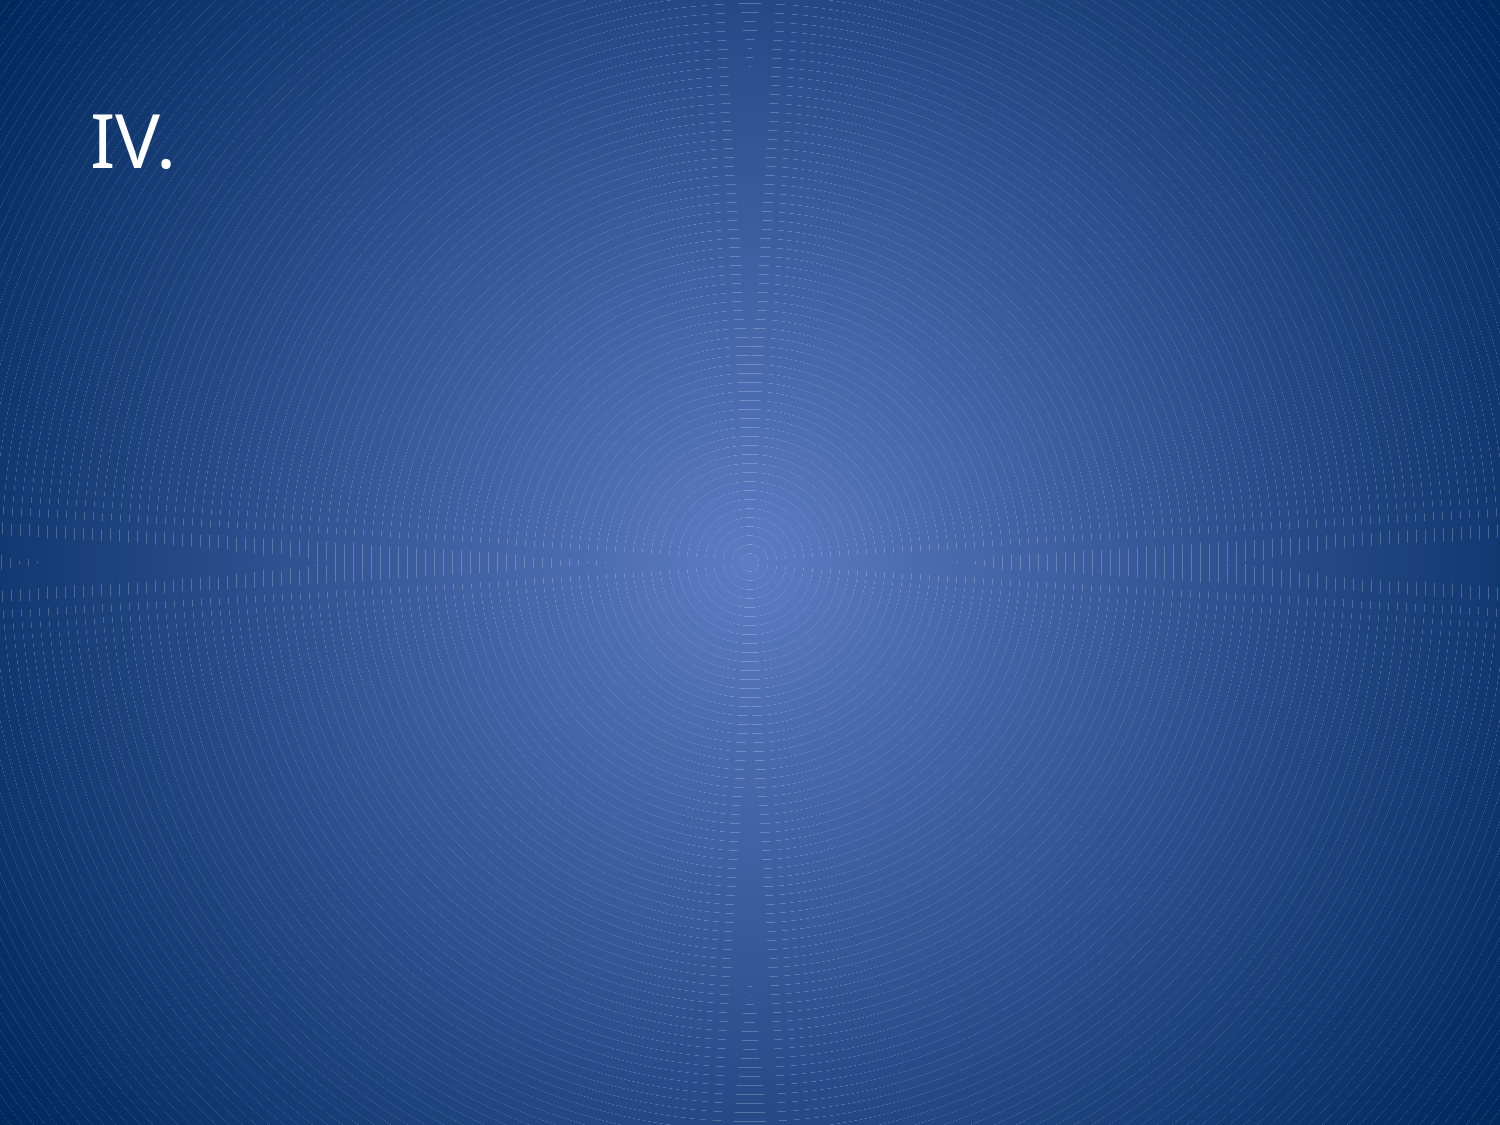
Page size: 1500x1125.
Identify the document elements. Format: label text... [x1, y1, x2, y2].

title IV. [75, 45, 1425, 233]
